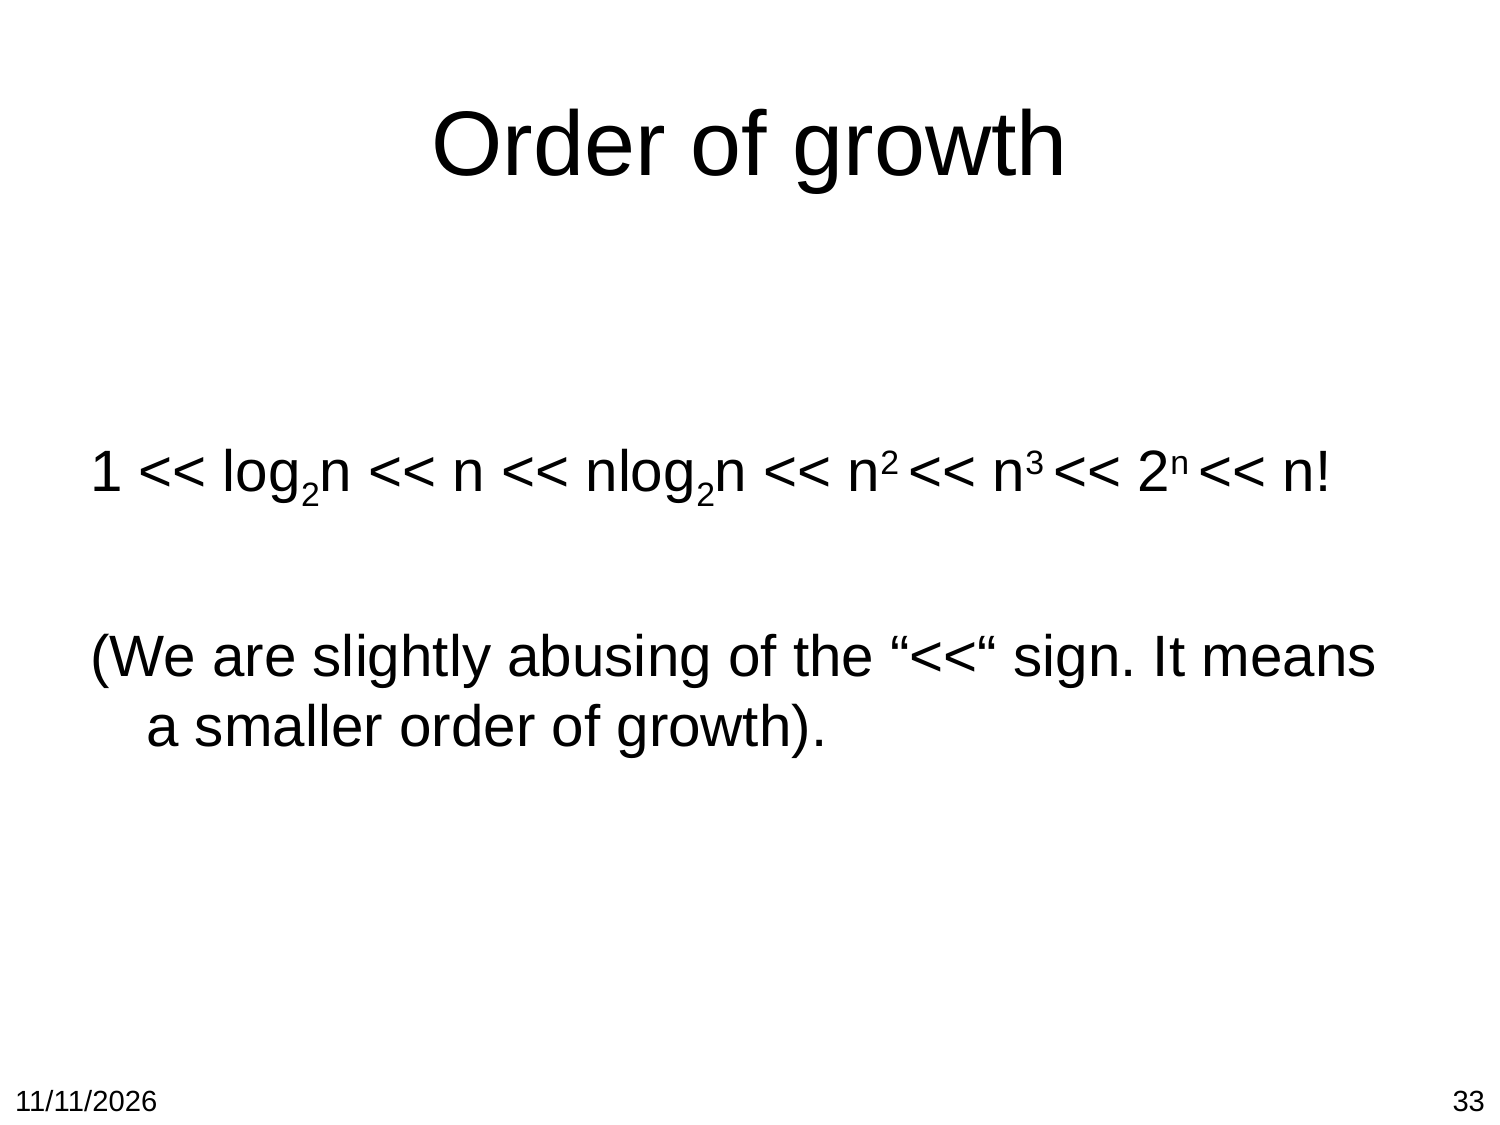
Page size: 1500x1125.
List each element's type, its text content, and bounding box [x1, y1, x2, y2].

title Order of growth [74, 44, 1426, 233]
list 1 << log2n << n << nlog2n << n2 << n3 << 2n << n! (We are slightly abusing of the “<<“ sign. It means a smaller order of growth). [74, 262, 1426, 1006]
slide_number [0, 1074, 351, 1125]
slide_number 33 [1149, 1074, 1500, 1125]
